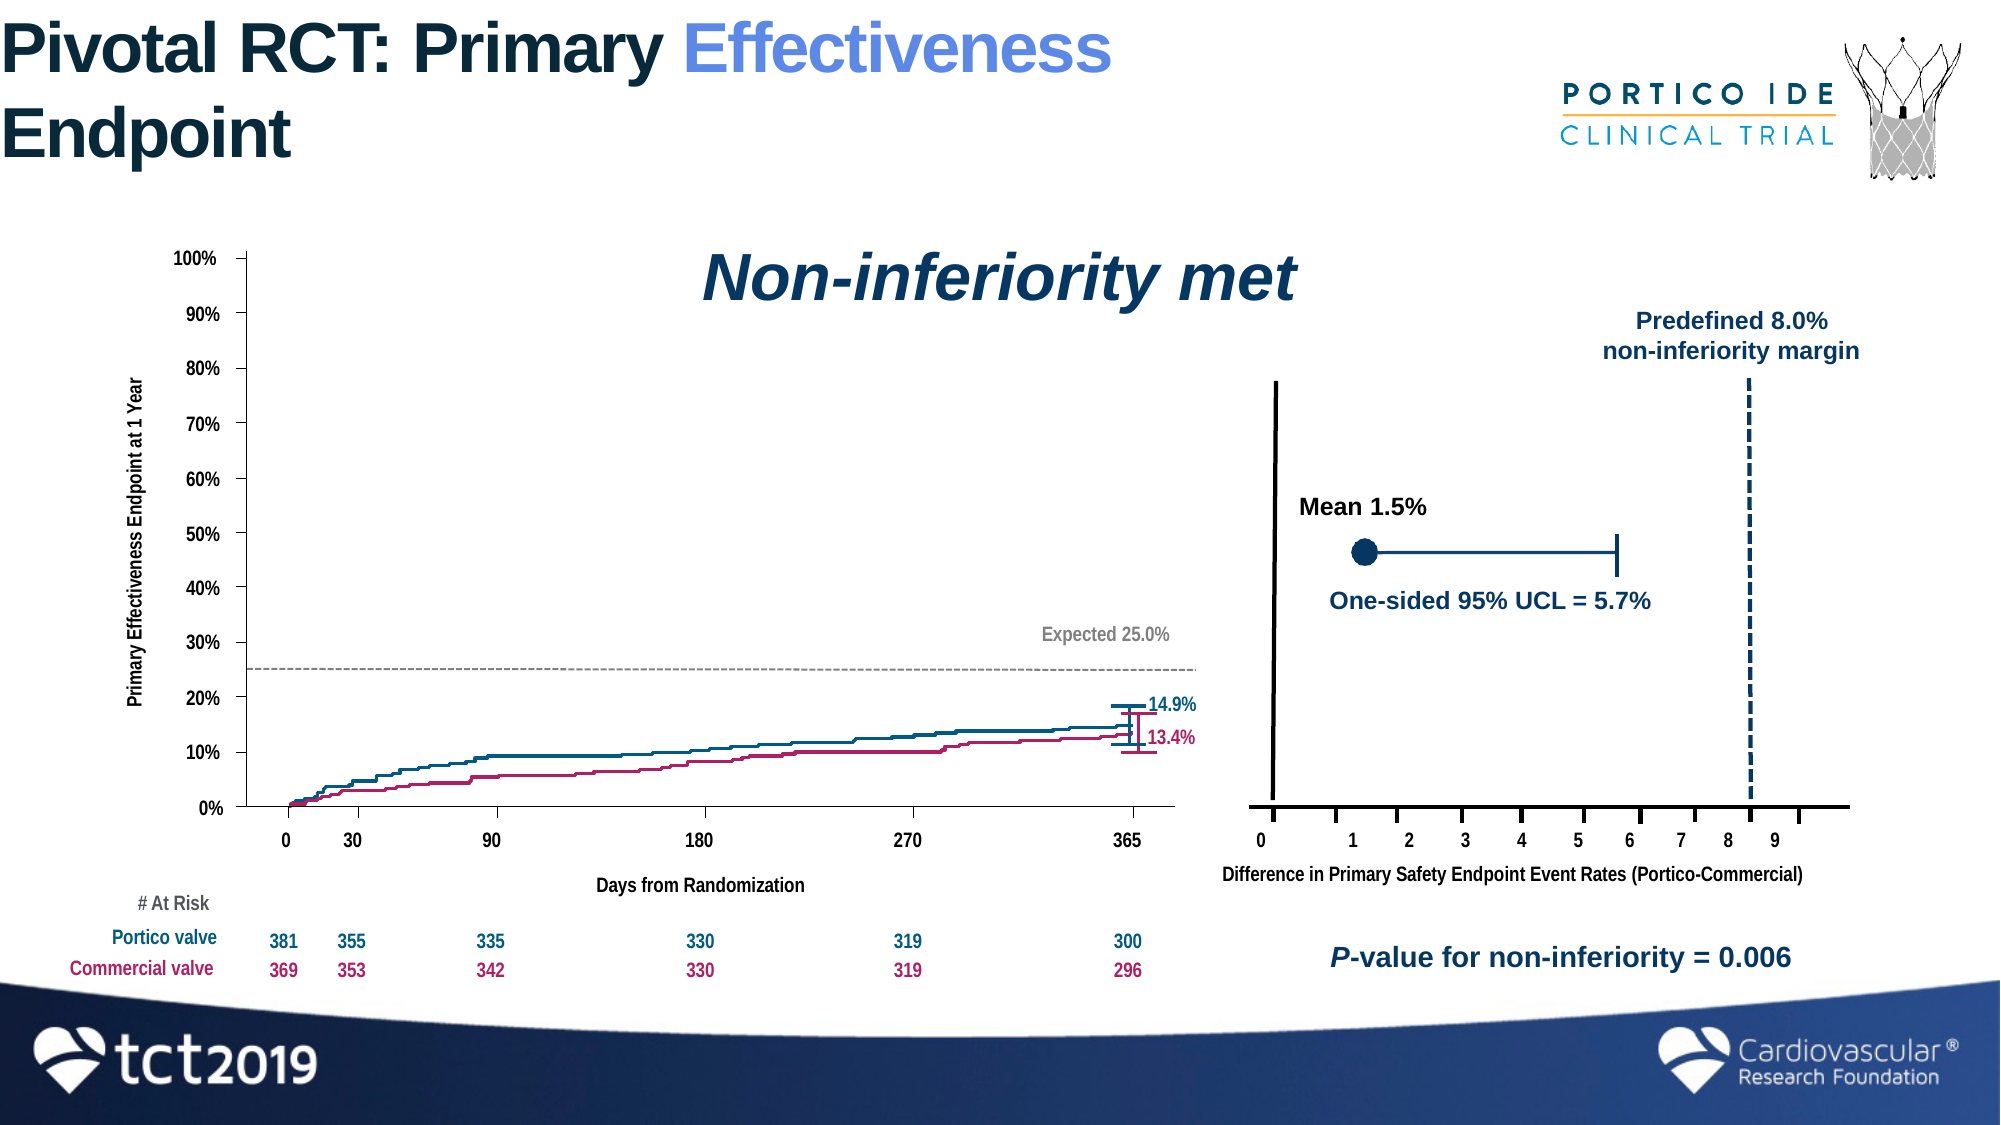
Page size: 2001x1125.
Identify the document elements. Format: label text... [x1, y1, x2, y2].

table_cell 330 [595, 956, 803, 988]
text_box [292, 725, 1129, 804]
text_box Predefined 8.0% non-inferiority margin [1600, 302, 1865, 365]
table_header # At Risk [63, 887, 242, 921]
text_box Expected 25.0% [1039, 619, 1173, 646]
text_box Mean 1.5% [1297, 488, 1430, 521]
text_box P-value for non-inferiority = 0.006 [1328, 936, 1795, 974]
text_box Days from Randomization [594, 869, 809, 887]
table_cell 296 [1017, 956, 1146, 988]
text_box 0 [279, 824, 293, 852]
text_box 20% [184, 682, 223, 710]
text_box 70% 60% [184, 408, 223, 491]
text_box [1351, 538, 1378, 566]
table_header [242, 887, 1146, 921]
table_cell 335 [421, 921, 595, 956]
text_box 365 [1111, 824, 1144, 852]
table_cell 319 [803, 921, 1017, 956]
text_box 90 [480, 824, 504, 852]
table_cell 353 [317, 956, 421, 988]
text_box 50% [184, 518, 223, 546]
table_cell 300 [1017, 921, 1146, 956]
table_cell 319 [803, 956, 1017, 988]
table_cell 355 [317, 921, 421, 956]
text_box 30% [184, 626, 223, 654]
table_cell 381 [242, 921, 317, 956]
table_cell Portico valve [63, 921, 242, 956]
table_cell Commercial valve [63, 956, 242, 988]
picture [0, 979, 2000, 1125]
text_box 90% [184, 298, 223, 326]
table_cell 342 [421, 956, 595, 988]
text_box 0% [196, 792, 226, 820]
text_box 13.4% [1145, 721, 1199, 749]
table_cell 369 [242, 956, 317, 988]
text_box [1550, 24, 1973, 195]
text_box 0 1 2 3 4 5 6 7 8 9 Difference in Primary Safety Endpoint Event Rates (Portico-Commercial) [1220, 816, 1811, 886]
title Pivotal RCT: Primary Effectiveness Endpoint [0, 0, 1421, 190]
text_box 270 [891, 824, 925, 852]
table_cell 330 [595, 921, 803, 956]
text_box 14.9% [1146, 688, 1200, 716]
text_box 30 [341, 824, 365, 852]
text_box 10% [184, 736, 223, 764]
text_box Primary Effectiveness Endpoint at 1 Year [120, 373, 149, 710]
text_box 180 [683, 824, 716, 852]
text_box 100% [171, 243, 220, 270]
text_box One-sided 95% UCL = 5.7% [1327, 582, 1656, 615]
text_box 40% [184, 572, 223, 600]
text_box 80% [184, 352, 223, 380]
text_box Non-inferiority met [700, 231, 1300, 314]
text_box [290, 733, 1129, 805]
